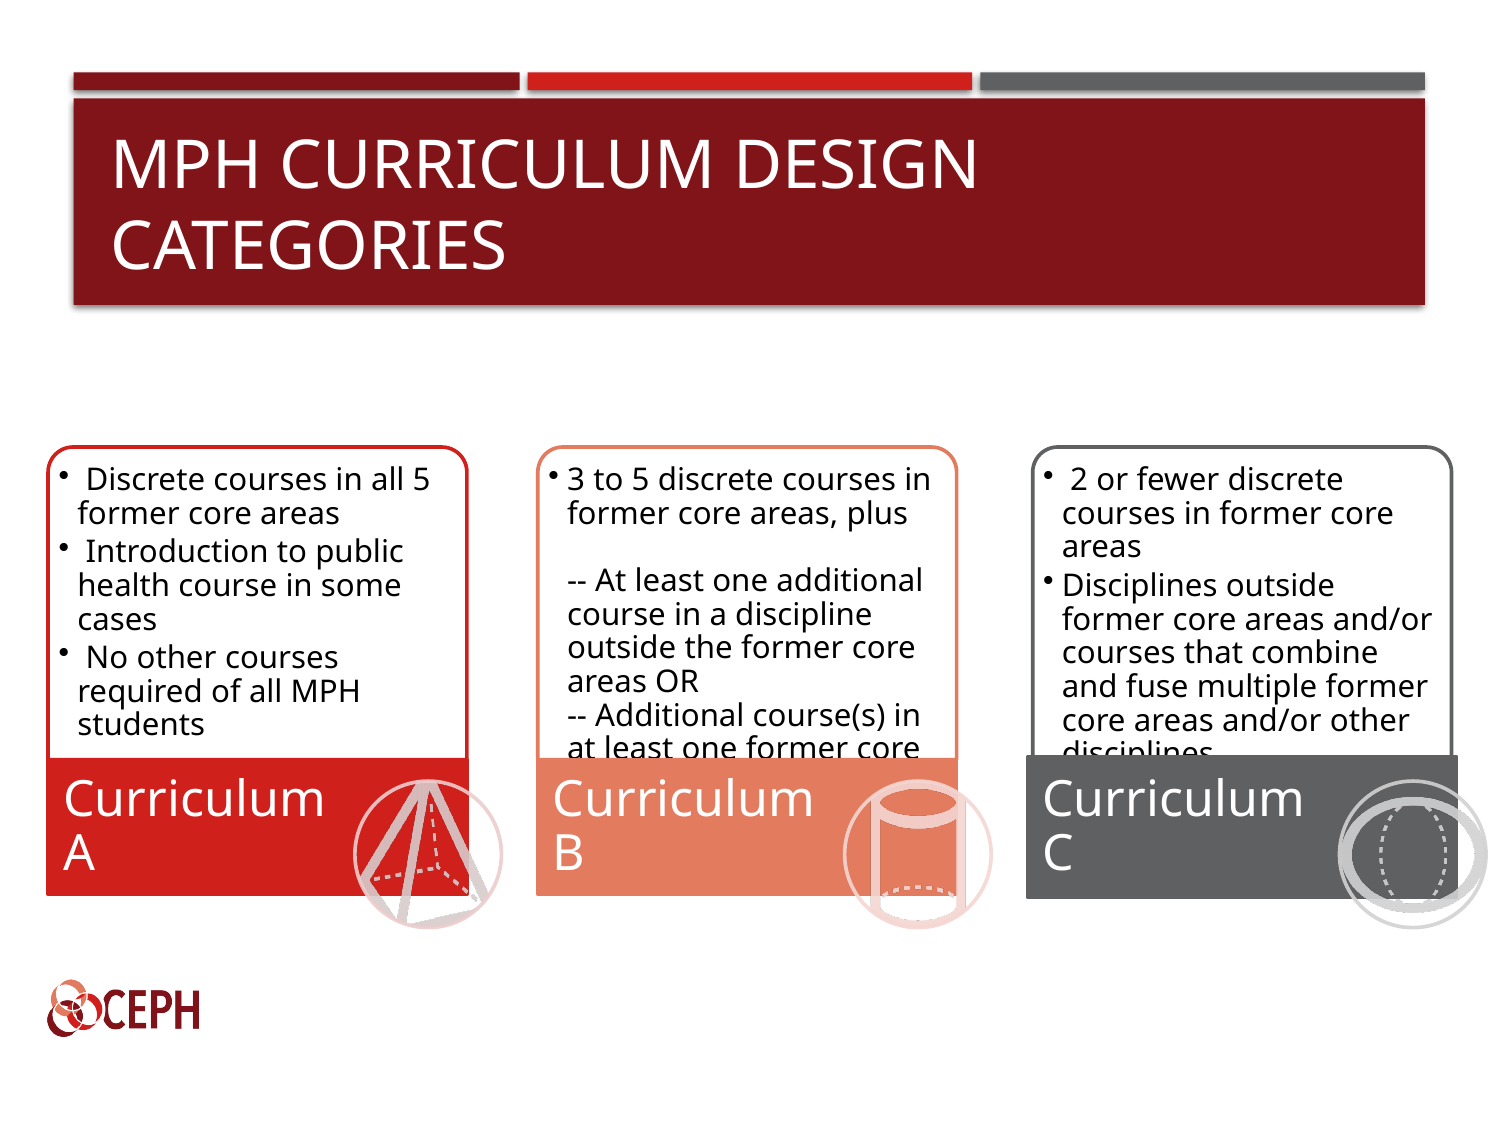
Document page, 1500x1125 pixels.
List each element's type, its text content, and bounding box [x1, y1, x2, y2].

title MPH Curriculum Design Categories [95, 112, 1406, 291]
picture [47, 979, 200, 1037]
text_box [31, 967, 436, 1105]
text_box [47, 379, 1488, 996]
